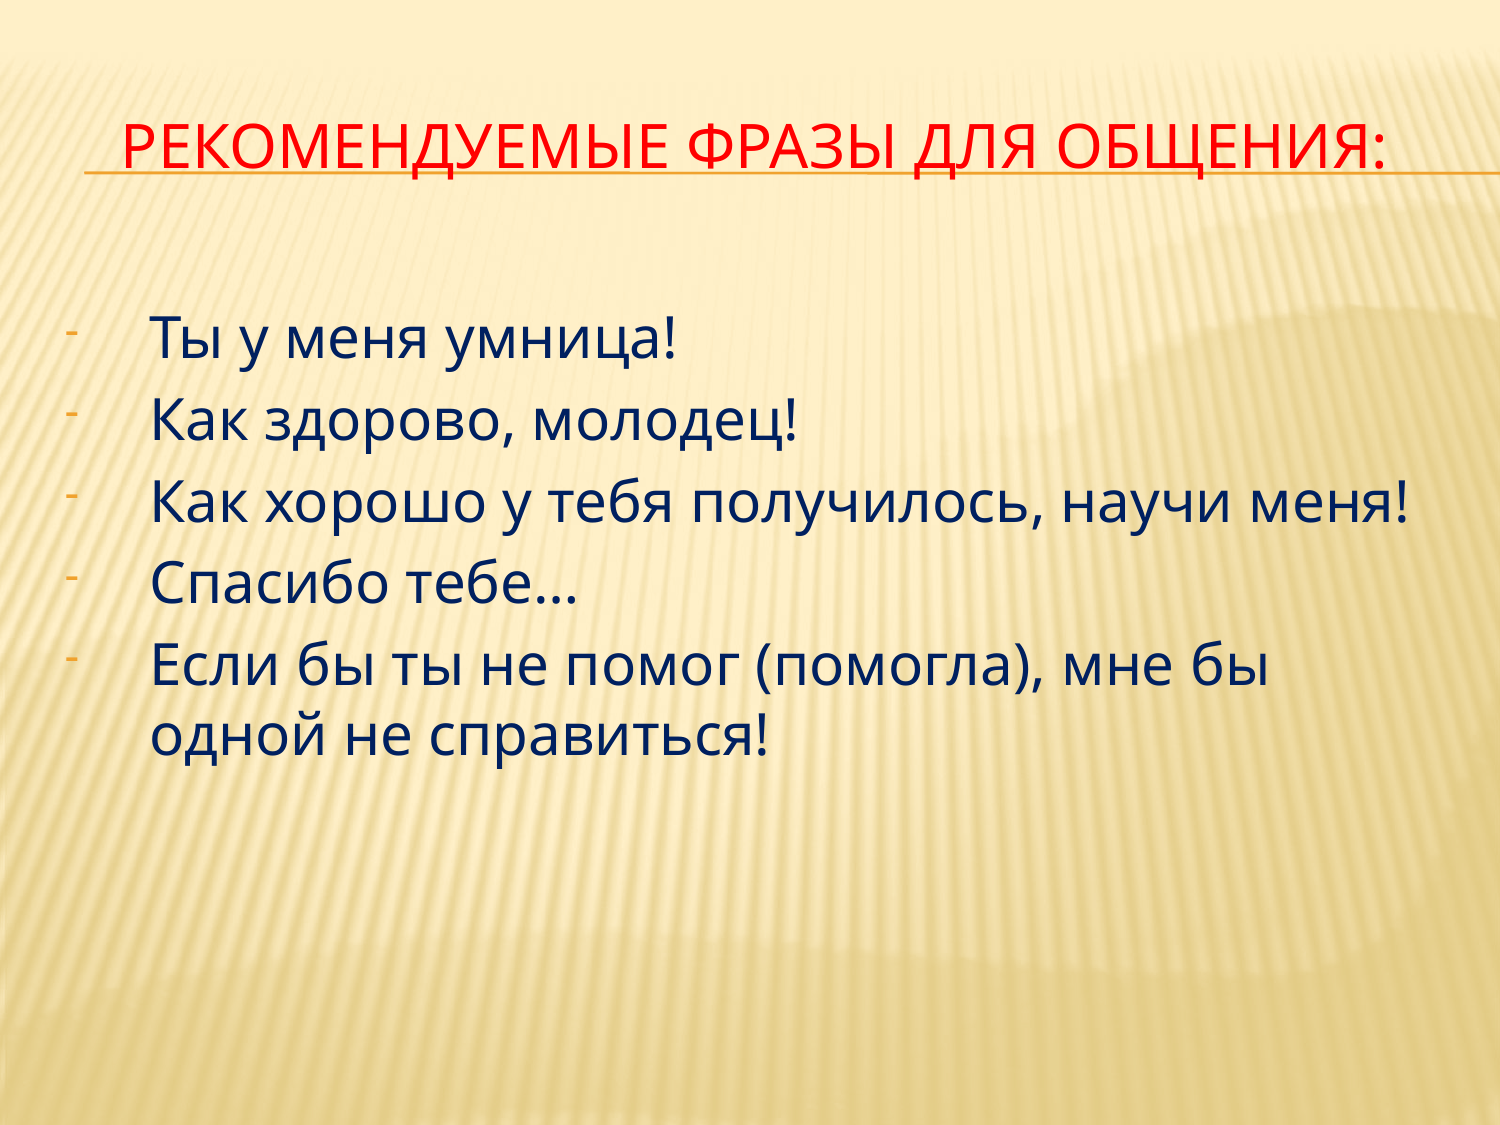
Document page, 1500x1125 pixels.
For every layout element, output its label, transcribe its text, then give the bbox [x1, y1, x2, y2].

title рекомендуемые фразы для общения: [50, 75, 1475, 213]
list Ты у меня умница! Как здорово, молодец! Как хорошо у тебя получилось, научи меня! Спасибо тебе… Если бы ты не помог (помогла), мне бы одной не справиться! [49, 292, 1476, 985]
